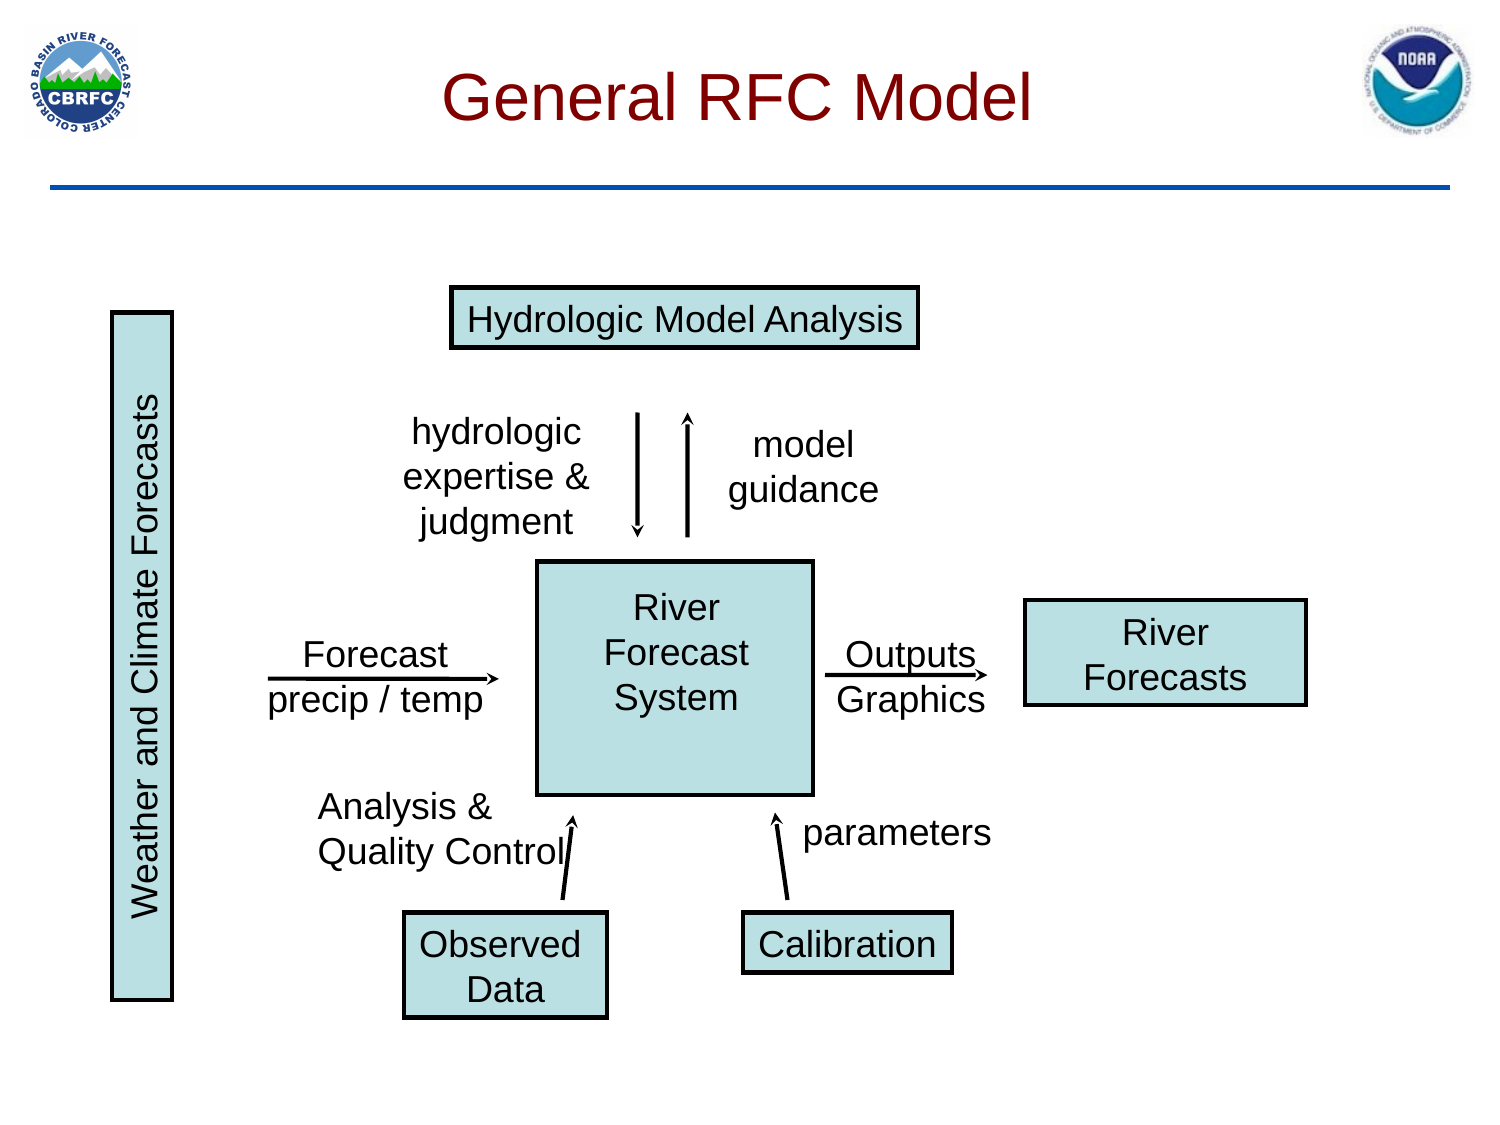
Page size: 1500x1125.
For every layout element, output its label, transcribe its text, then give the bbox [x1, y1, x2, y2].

text_box model guidance [712, 412, 895, 518]
text_box [631, 525, 644, 538]
text_box hydrologic expertise & judgment [387, 399, 606, 550]
text_box Outputs Graphics [820, 622, 1001, 728]
text_box [565, 815, 578, 829]
text_box Hydrologic Model Analysis [451, 287, 919, 348]
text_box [251, 622, 500, 728]
text_box [681, 412, 694, 425]
text_box Observed Data [403, 912, 608, 1018]
text_box Calibration [742, 912, 952, 973]
text_box [537, 561, 813, 795]
text_box River Forecasts [1024, 599, 1306, 706]
text_box Weather and Climate Forecasts [112, 312, 173, 1000]
text_box parameters [787, 799, 1008, 861]
text_box River Forecast System [588, 574, 765, 726]
title General RFC Model [274, 0, 1201, 188]
picture [1362, 24, 1475, 139]
picture [24, 24, 138, 138]
text_box [770, 812, 783, 826]
text_box Analysis & Quality Control [302, 774, 581, 880]
